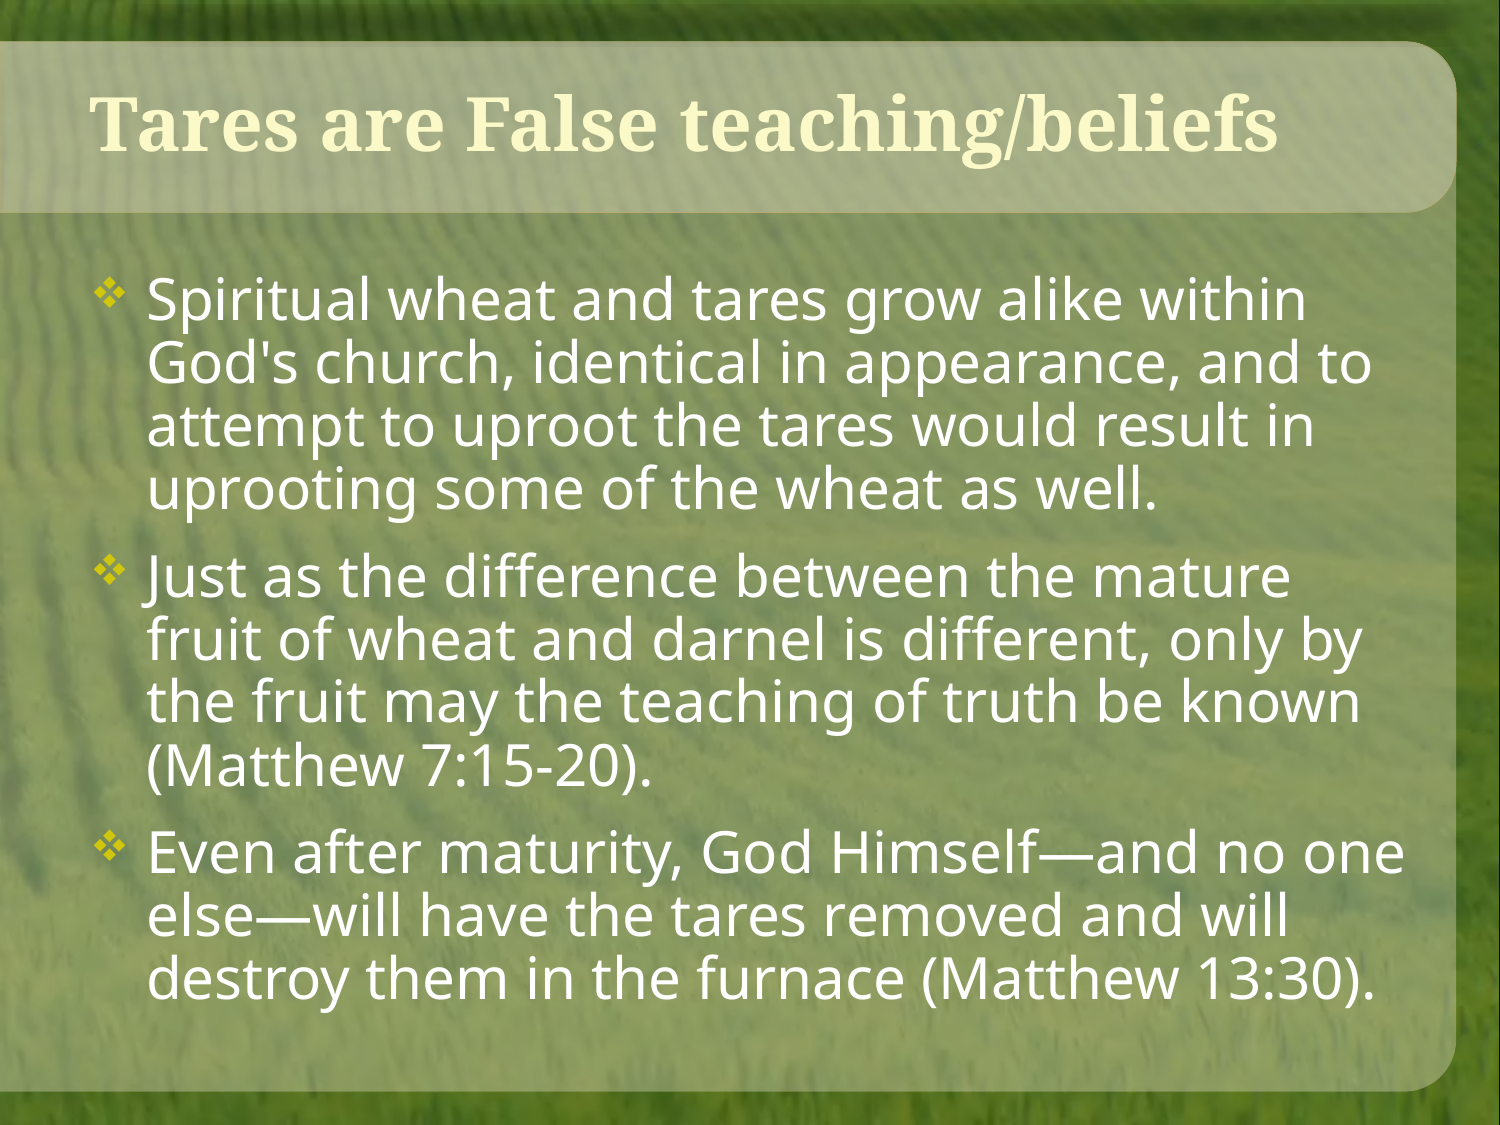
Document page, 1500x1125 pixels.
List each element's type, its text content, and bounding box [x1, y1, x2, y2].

list Spiritual wheat and tares grow alike within God's church, identical in appearance, and to attempt to uproot the tares would result in uprooting some of the wheat as well. Just as the difference between the mature fruit of wheat and darnel is different, only by the fruit may the teaching of truth be known (Matthew 7:15-20). Even after maturity, God Himself—and no one else—will have the tares removed and will destroy them in the furnace (Matthew 13:30). [75, 262, 1425, 1005]
title Tares are False teaching/beliefs [75, 41, 1425, 213]
picture [0, 0, 1500, 1125]
